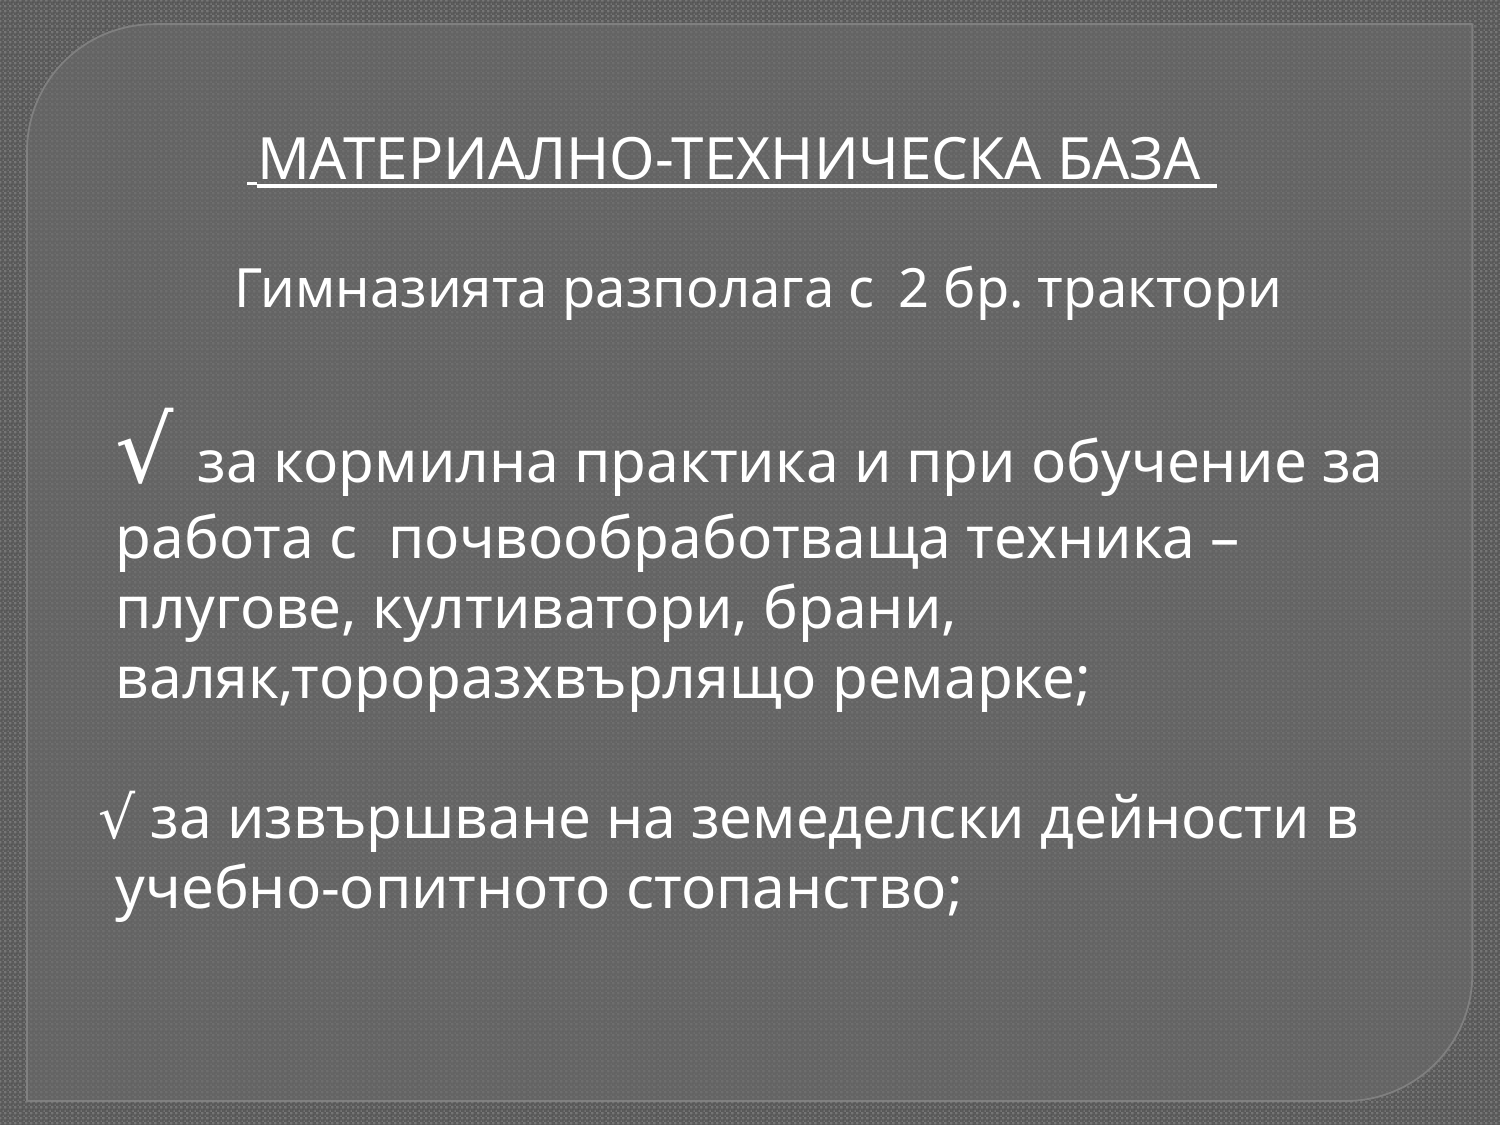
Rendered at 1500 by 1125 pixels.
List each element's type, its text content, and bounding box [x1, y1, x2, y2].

list Гимназията разполага с 2 бр. трактори √ за кормилна практика и при обучение за работа с почвообработваща техника – плугове, култиватори, брани, валяк,тороразхвърлящо ремарке; √ за извършване на земеделски дейности в учебно-опитното стопанство; [53, 208, 1447, 1013]
text_box МАТЕРИАЛНО-ТЕХНИЧЕСКА БАЗА [64, 113, 1400, 199]
